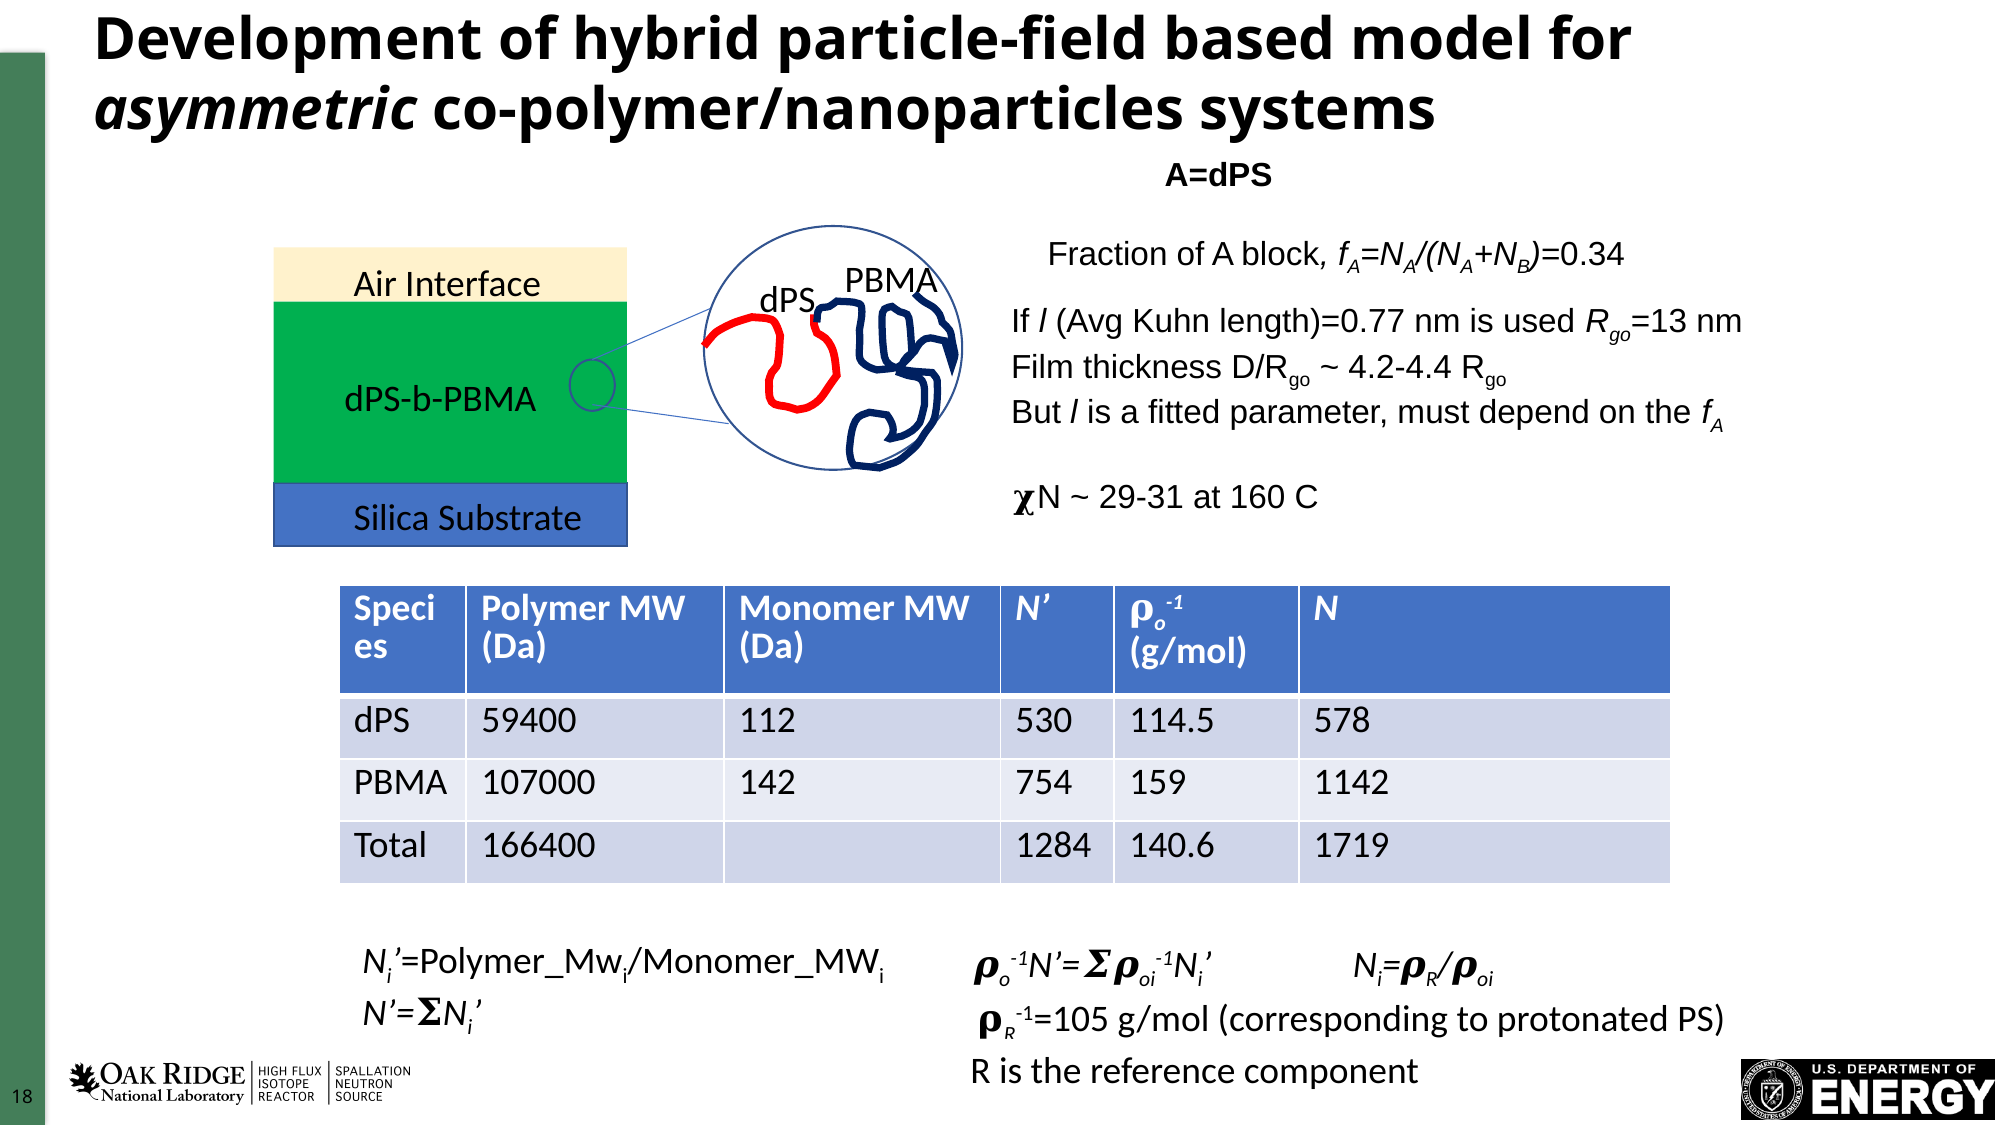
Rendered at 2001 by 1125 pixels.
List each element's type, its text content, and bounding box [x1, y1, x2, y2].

table_cell dPS [340, 699, 465, 758]
text_box Ni’=Polymer_Mwi/Monomer_MWi N’=𝚺Ni’ [347, 929, 900, 1047]
table_cell 578 [1300, 699, 1670, 758]
table_header N’ [1001, 586, 1113, 693]
table_cell 142 [725, 760, 1000, 820]
table_cell 1142 [1300, 760, 1670, 820]
table_cell 140.6 [1115, 822, 1298, 883]
text_box 𝛒R-1=105 g/mol (corresponding to protonated PS) [962, 986, 1741, 1053]
picture [1741, 1058, 1995, 1121]
text_box A=dPS [1149, 145, 1288, 201]
table_cell 754 [1001, 760, 1113, 820]
text_box If l (Avg Kuhn length)=0.77 nm is used Rgo=13 nm Film thickness D/Rgo ~ 4.2-4.4 Rgo But l is a fitted parameter, must depend on the fA 𝛘N ~ 29-31 at 160 C [996, 292, 1758, 523]
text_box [273, 246, 716, 547]
text_box Ni=𝝆R/𝝆oi [1338, 932, 1509, 986]
table_cell 112 [725, 699, 1000, 758]
table_cell PBMA [340, 760, 465, 820]
table_cell 159 [1115, 760, 1298, 820]
table_cell [725, 822, 1000, 883]
picture [66, 1058, 413, 1108]
table_cell 107000 [467, 760, 723, 820]
table_cell 530 [1001, 699, 1113, 758]
table_cell Total [340, 822, 465, 883]
table_header 𝛒o-1 (g/mol) [1115, 586, 1298, 693]
text_box Fraction of A block, fA=NA/(NA+NB)=0.34 [1032, 224, 1640, 285]
table_header N [1300, 586, 1670, 693]
table_header Polymer MW (Da) [467, 586, 723, 693]
table_cell 1719 [1300, 822, 1670, 883]
text_box R is the reference component [955, 1038, 1720, 1099]
text_box 𝝆o-1N’=𝜮𝝆oi-1Ni’ [959, 932, 1227, 999]
table_header Species [340, 586, 465, 693]
table_cell 166400 [467, 822, 723, 883]
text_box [569, 225, 963, 470]
table_cell 1284 [1001, 822, 1113, 883]
table_cell 114.5 [1115, 699, 1298, 758]
table_cell 59400 [467, 699, 723, 758]
text_box Development of hybrid particle-field based model for asymmetric co-polymer/nanoparticles systems [78, 0, 1737, 149]
table_header Monomer MW (Da) [725, 586, 1000, 693]
